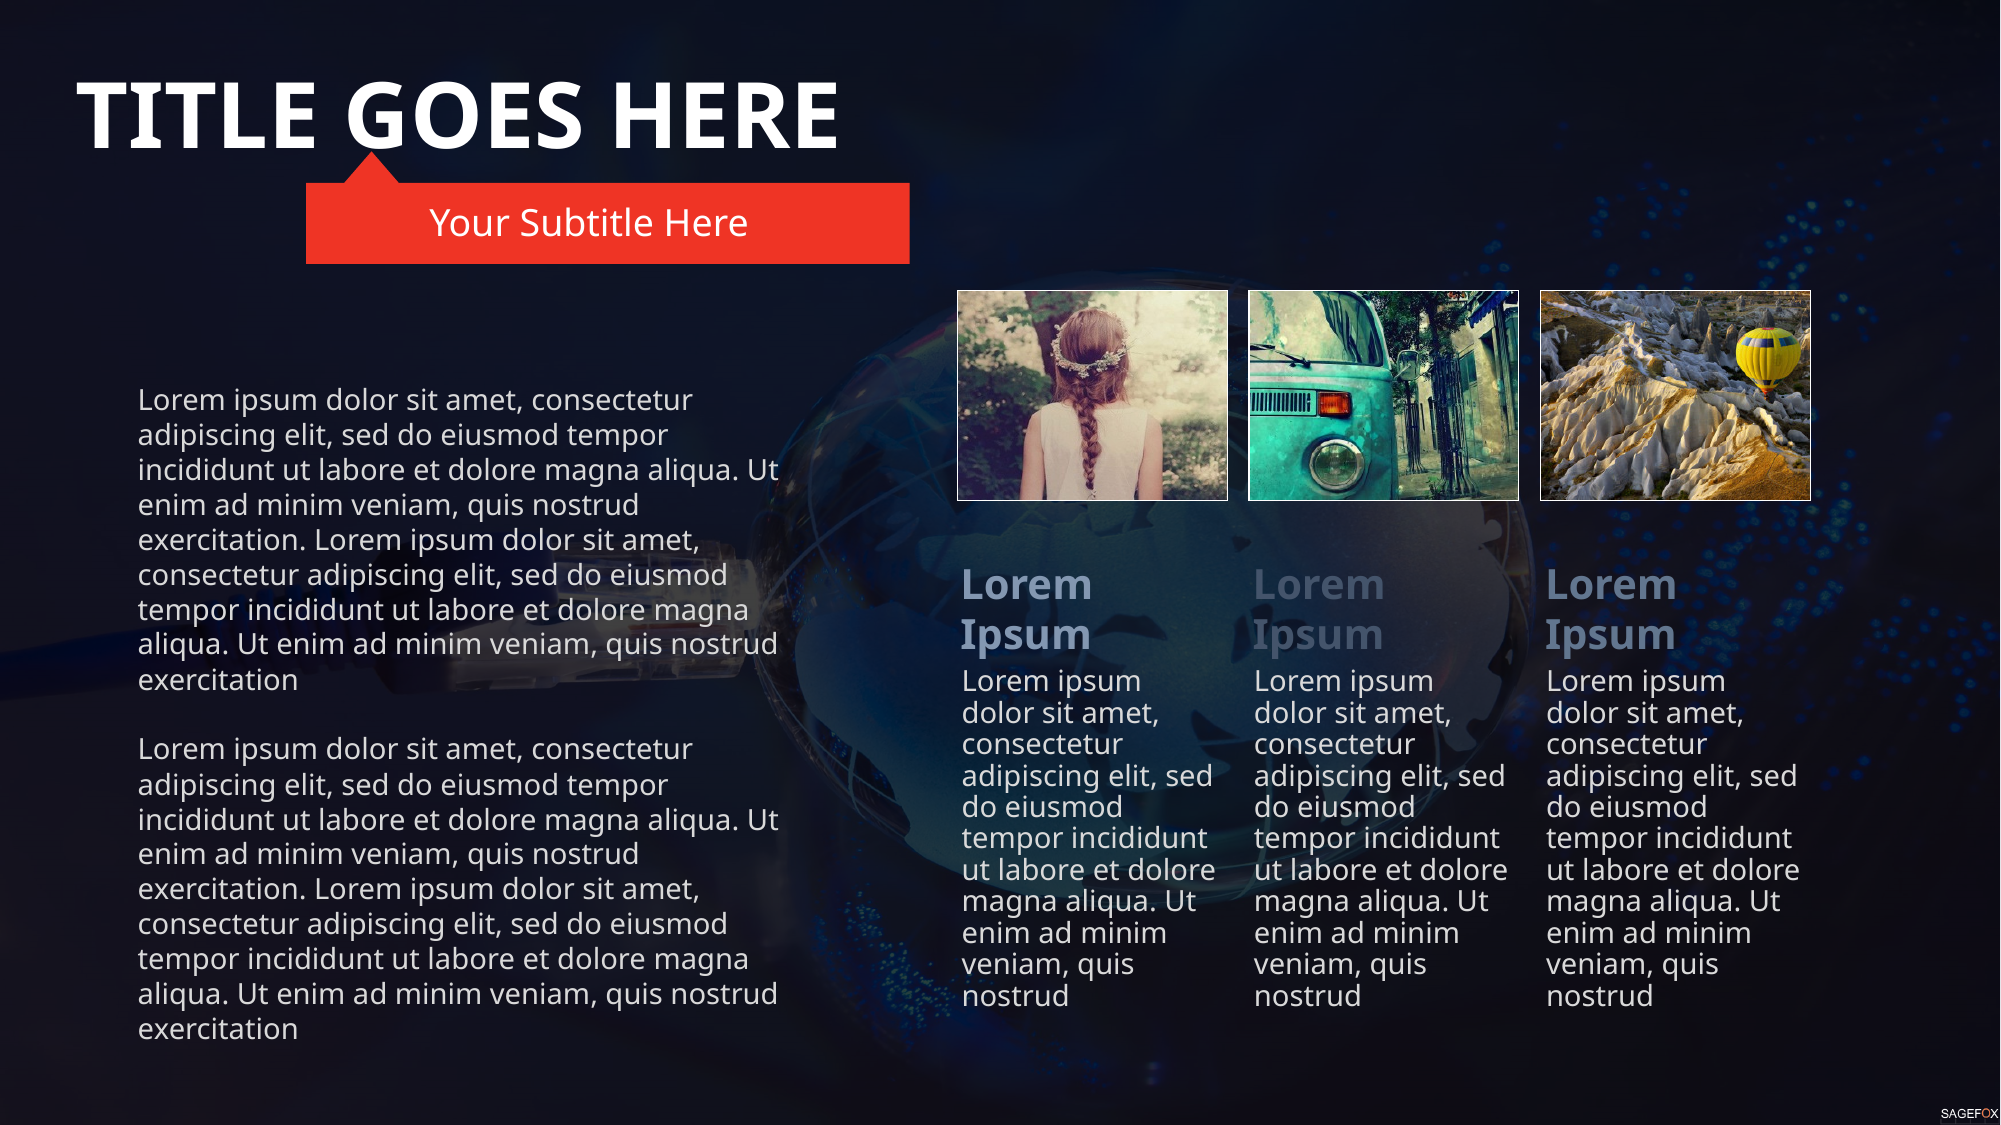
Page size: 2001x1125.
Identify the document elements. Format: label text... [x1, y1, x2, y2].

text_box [306, 151, 910, 264]
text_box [1530, 550, 1807, 1000]
text_box [1248, 290, 1520, 502]
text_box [1237, 550, 1515, 1000]
picture [0, 0, 2001, 1125]
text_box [945, 550, 1223, 1000]
text_box TITLE GOES HERE [60, 49, 965, 175]
text_box [1540, 290, 1812, 502]
text_box [956, 290, 1228, 502]
text_box Lorem ipsum dolor sit amet, consectetur adipiscing elit, sed do eiusmod tempor incididunt ut labore et dolore magna aliqua. Ut enim ad minim veniam, quis nostrud exercitation. Lorem ipsum dolor sit amet, consectetur adipiscing elit, sed do eiusmod tempor incididunt ut labore et dolore magna aliqua. Ut enim ad minim veniam, quis nostrud exercitation Lorem ipsum dolor sit amet, consectetur adipiscing elit, sed do eiusmod tempor incididunt ut labore et dolore magna aliqua. Ut enim ad minim veniam, quis nostrud exercitation. Lorem ipsum dolor sit amet, consectetur adipiscing elit, sed do eiusmod tempor incididunt ut labore et dolore magna aliqua. Ut enim ad minim veniam, quis nostrud exercitation [122, 373, 798, 1125]
